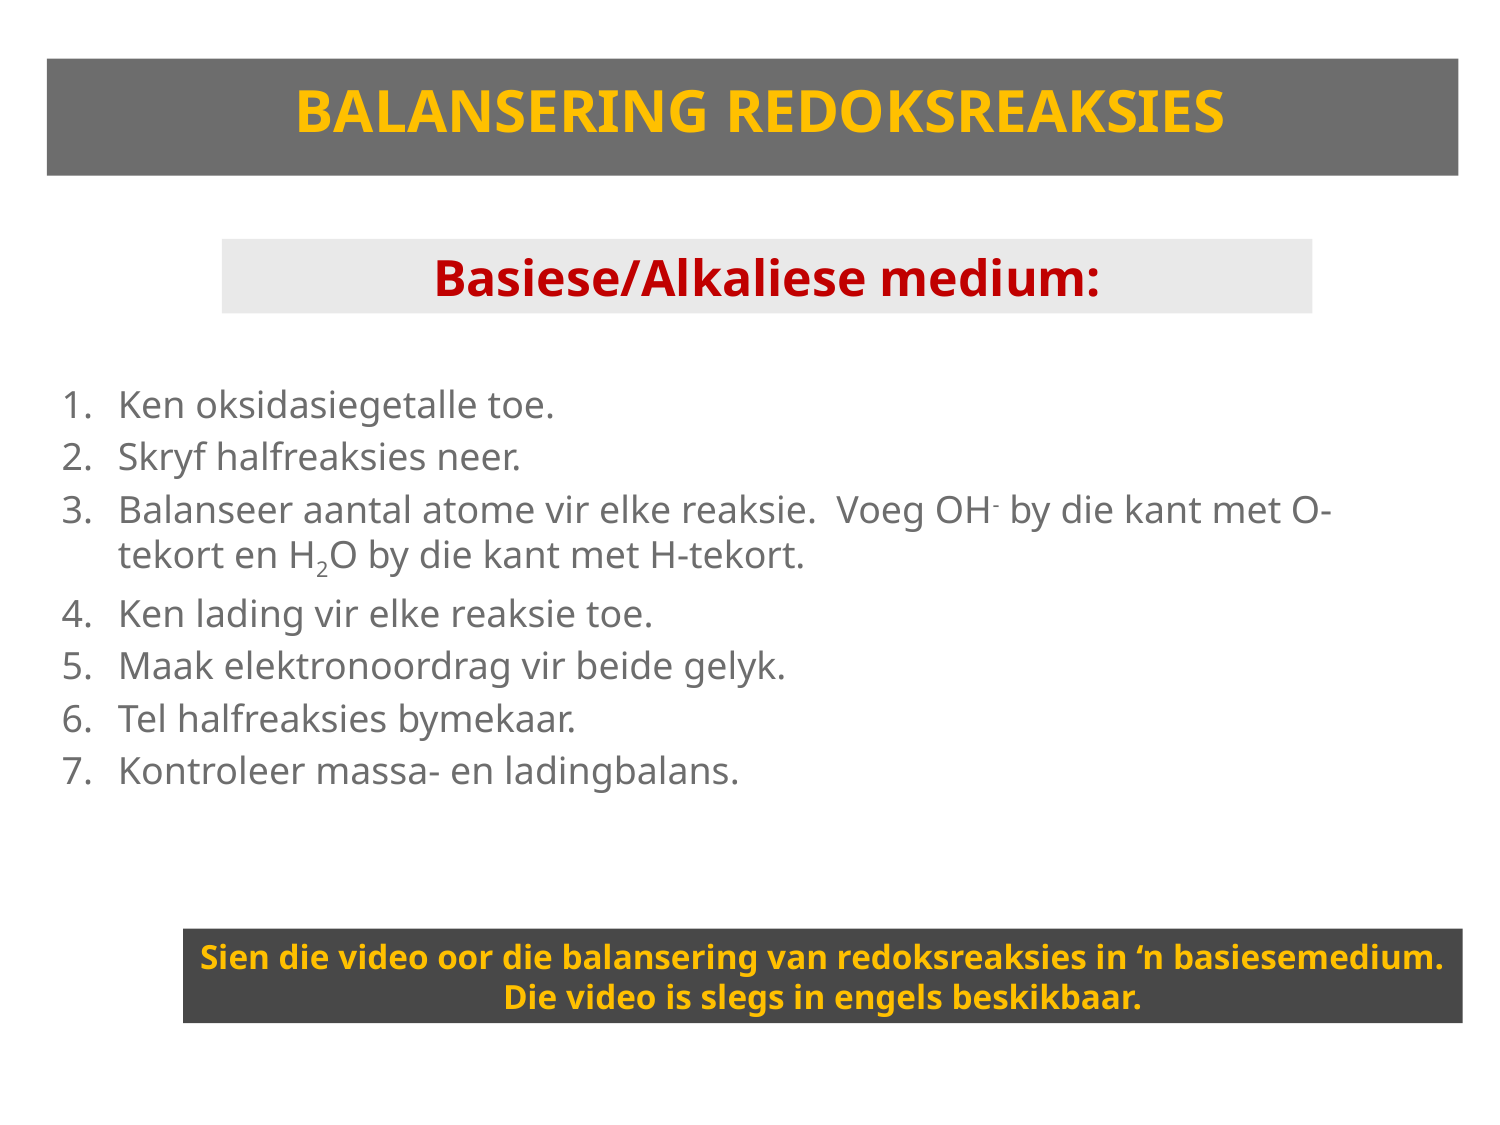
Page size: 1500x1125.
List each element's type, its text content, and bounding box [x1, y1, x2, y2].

text_box 1. Ken oksidasiegetalle toe. 2. Skryf halfreaksies neer. 3. Balanseer aantal atome vir elke reaksie. Voeg OH- by die kant met O-tekort en H2O by die kant met H-tekort. 4. Ken lading vir elke reaksie toe. 5. Maak elektronoordrag vir beide gelyk. 6. Tel halfreaksies bymekaar. 7. Kontroleer massa- en ladingbalans. [46, 373, 1400, 849]
title BALANSERING REDOKSREAKSIES [46, 58, 1459, 176]
text_box Basiese/Alkaliese medium: [221, 238, 1313, 314]
text_box Sien die video oor die balansering van redoksreaksies in ‘n basiesemedium. Die video is slegs in engels beskikbaar. [183, 928, 1463, 1024]
